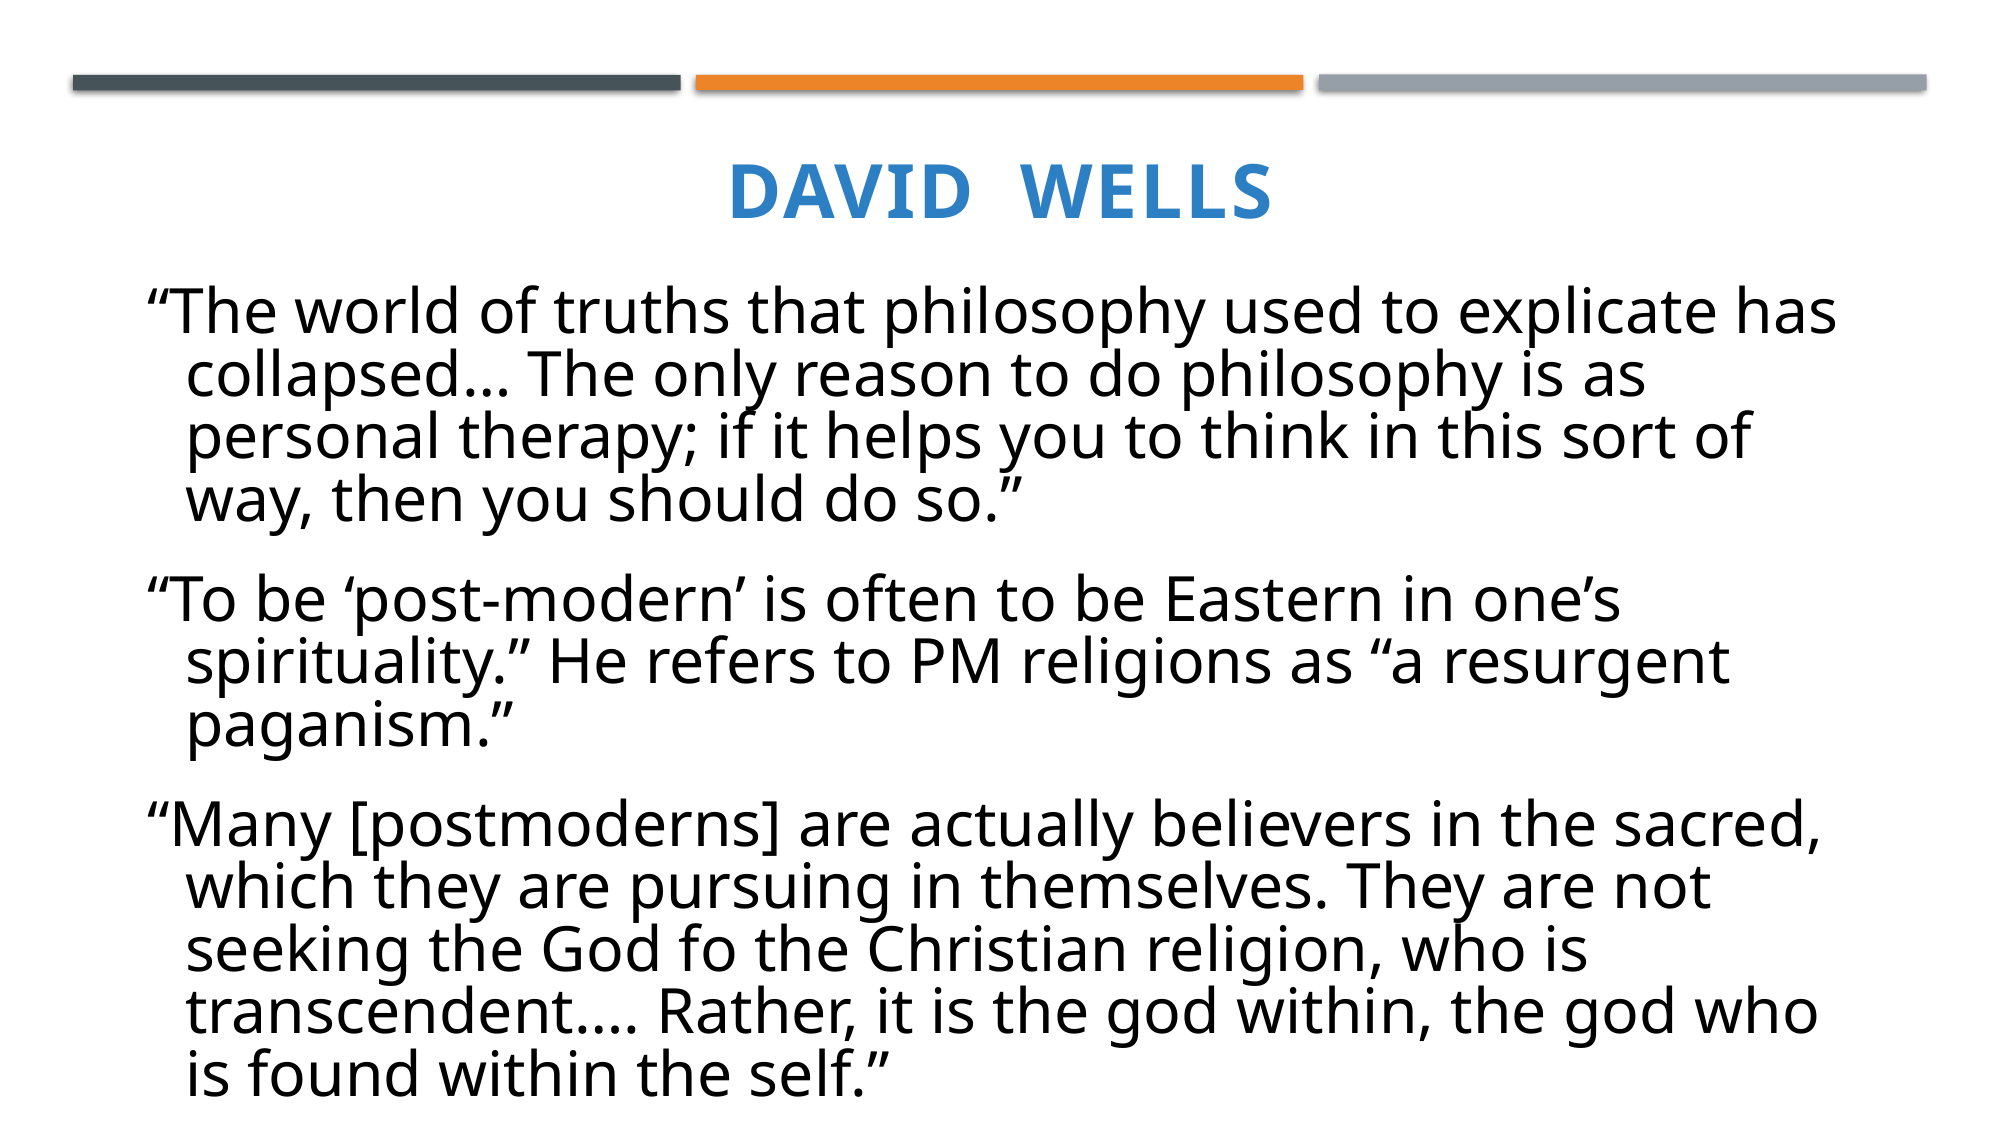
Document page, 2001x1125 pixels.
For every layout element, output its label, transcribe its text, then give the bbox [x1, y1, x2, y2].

text_box “The world of truths that philosophy used to explicate has collapsed… The only reason to do philosophy is as personal therapy; if it helps you to think in this sort of way, then you should do so.” “To be ‘post-modern’ is often to be Eastern in one’s spirituality.” He refers to PM religions as “a resurgent paganism.” “Many [postmoderns] are actually believers in the sacred, which they are pursuing in themselves. They are not seeking the God fo the Christian religion, who is transcendent…. Rather, it is the god within, the god who is found within the self.” [147, 283, 1853, 1109]
text_box DAVID WELLS [253, 150, 1747, 234]
